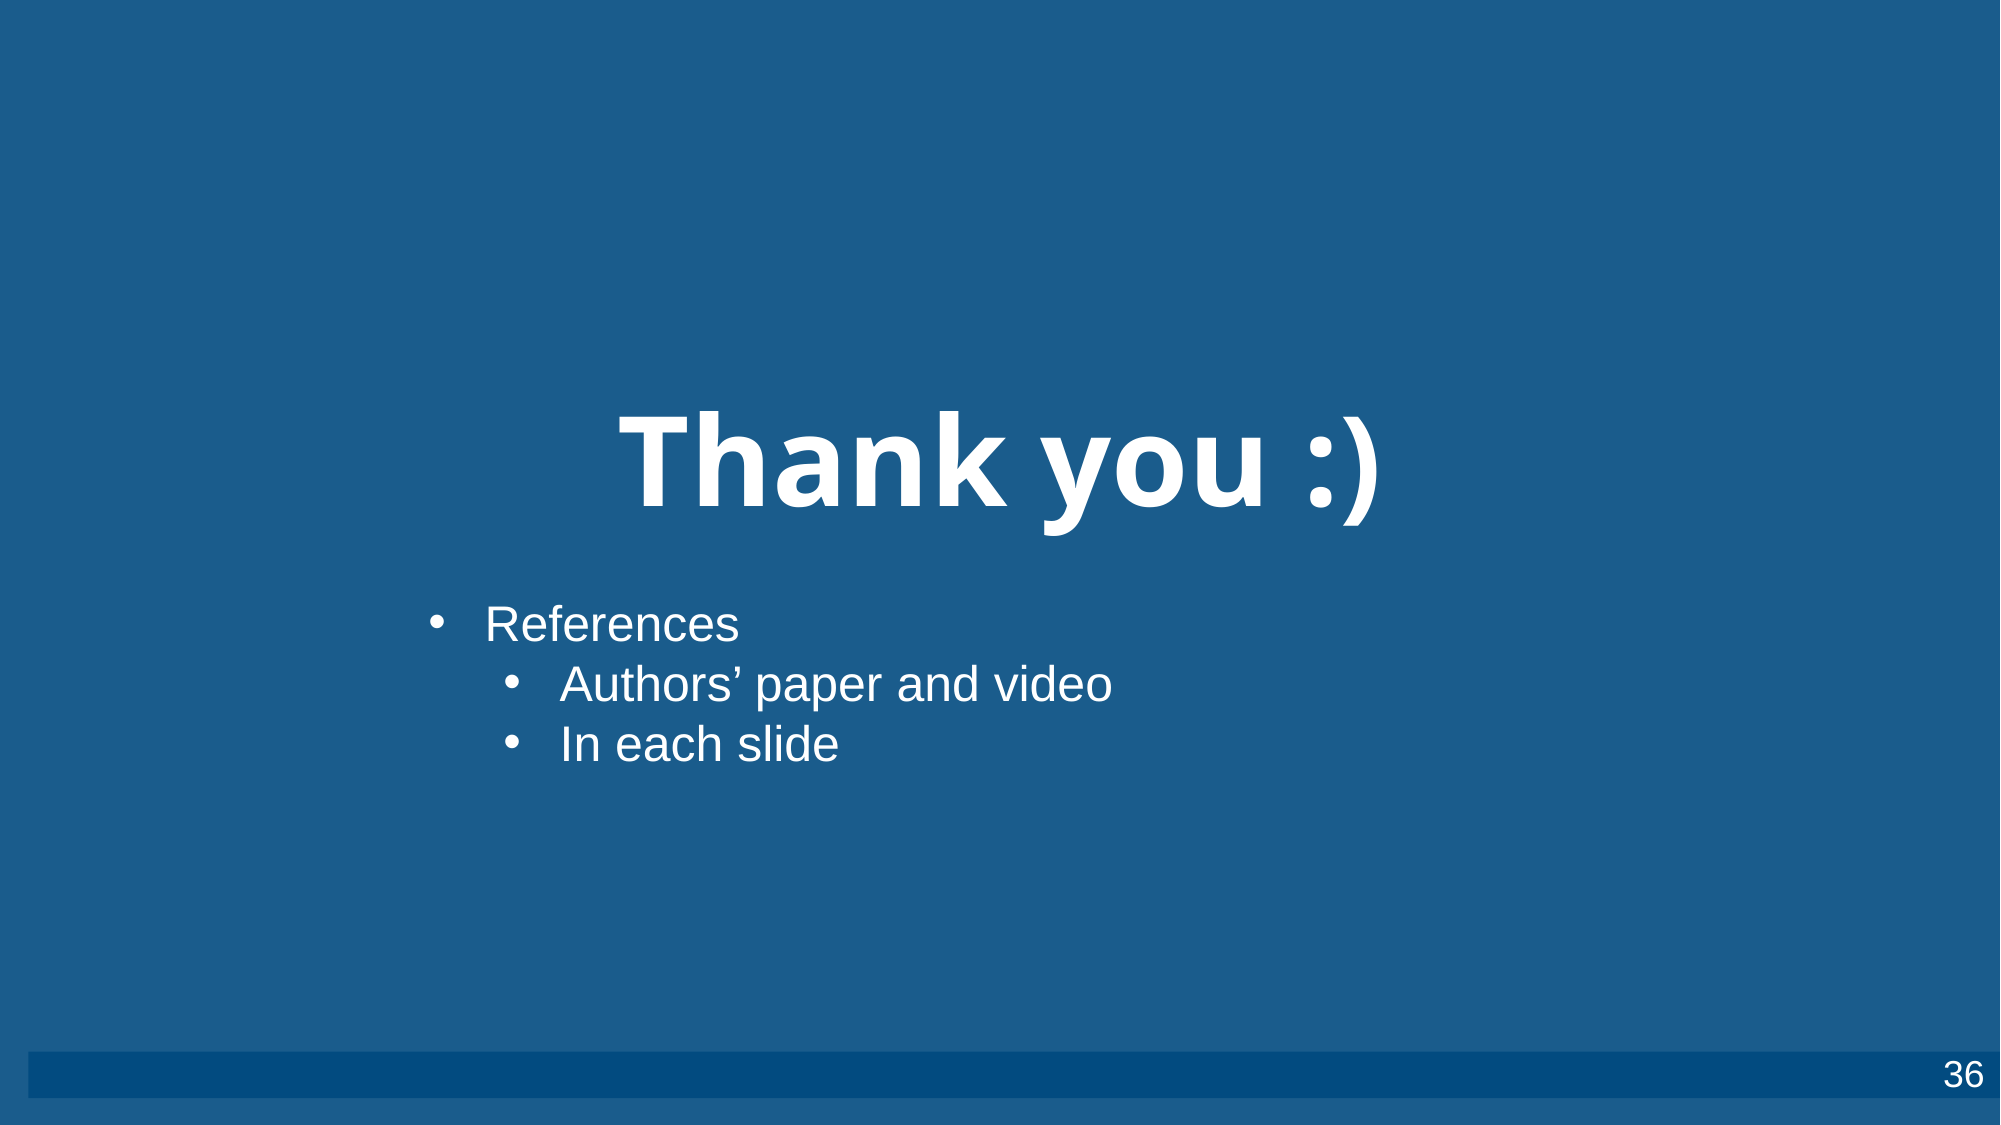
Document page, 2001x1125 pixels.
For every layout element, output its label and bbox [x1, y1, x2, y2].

text_box [0, 0, 2000, 1125]
